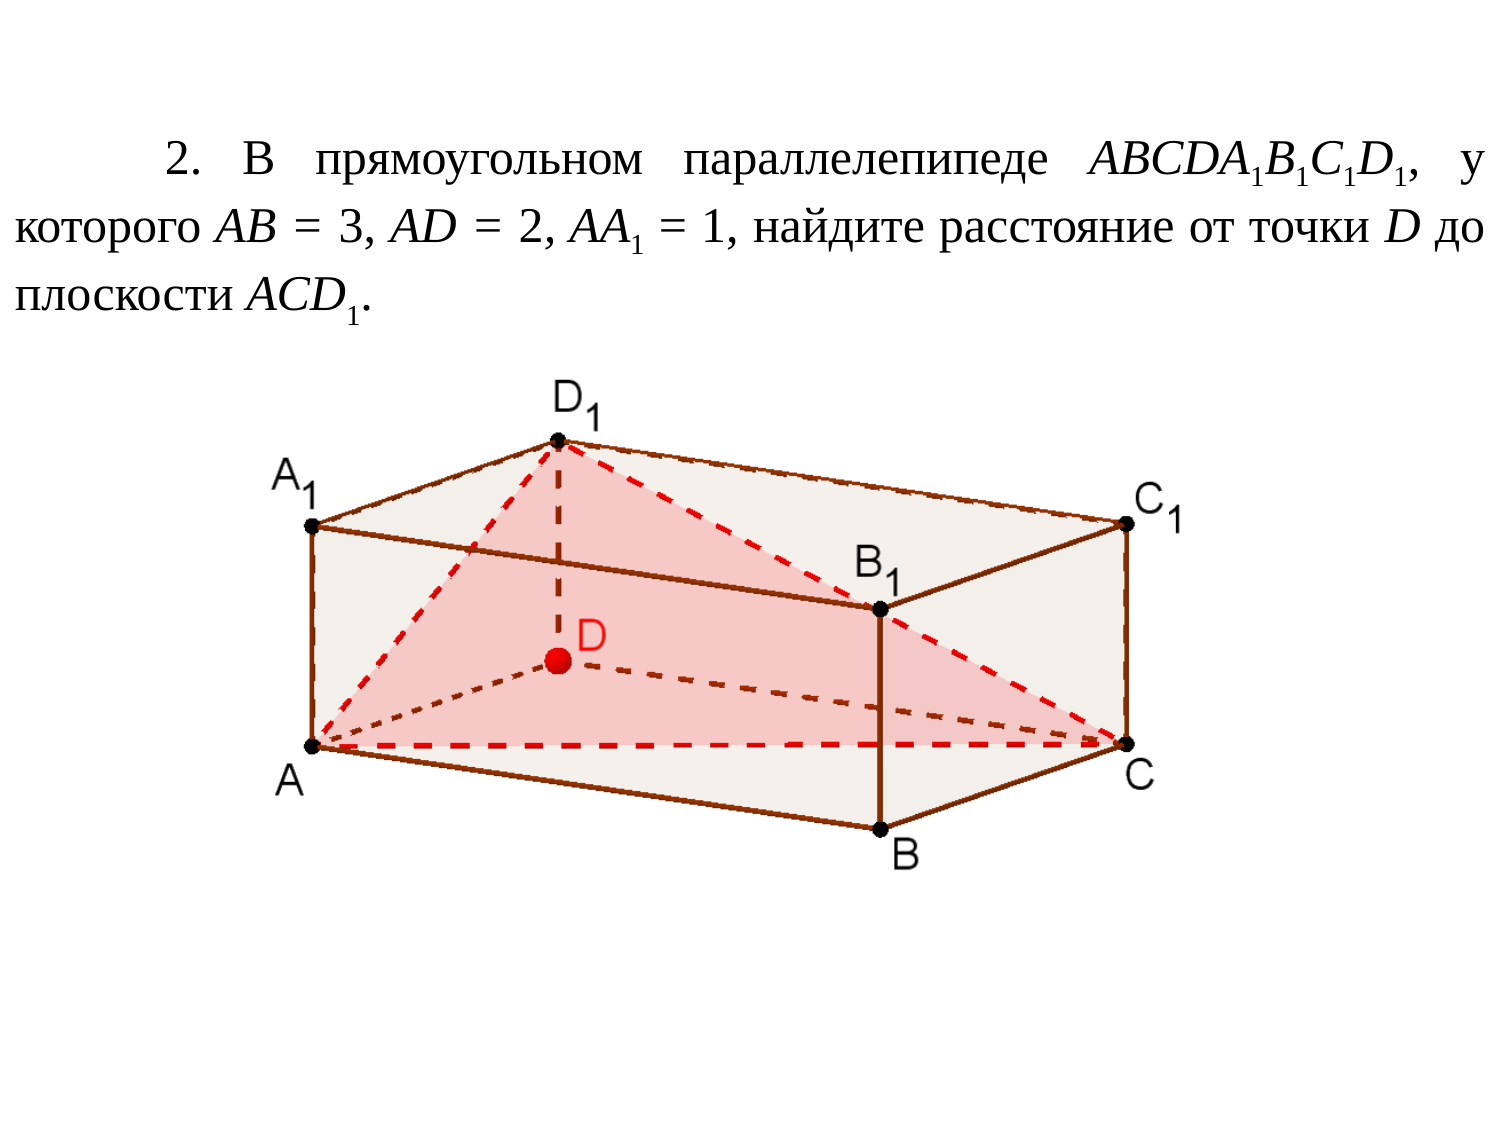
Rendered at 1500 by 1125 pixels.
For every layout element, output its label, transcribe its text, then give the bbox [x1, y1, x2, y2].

text_box 2. В прямоугольном параллелепипеде ABCDA1B1C1D1, у которого AB = 3, AD = 2, AA1 = 1, найдите расстояние от точки D до плоскости ACD1. [0, 116, 1500, 339]
picture [265, 373, 1200, 885]
